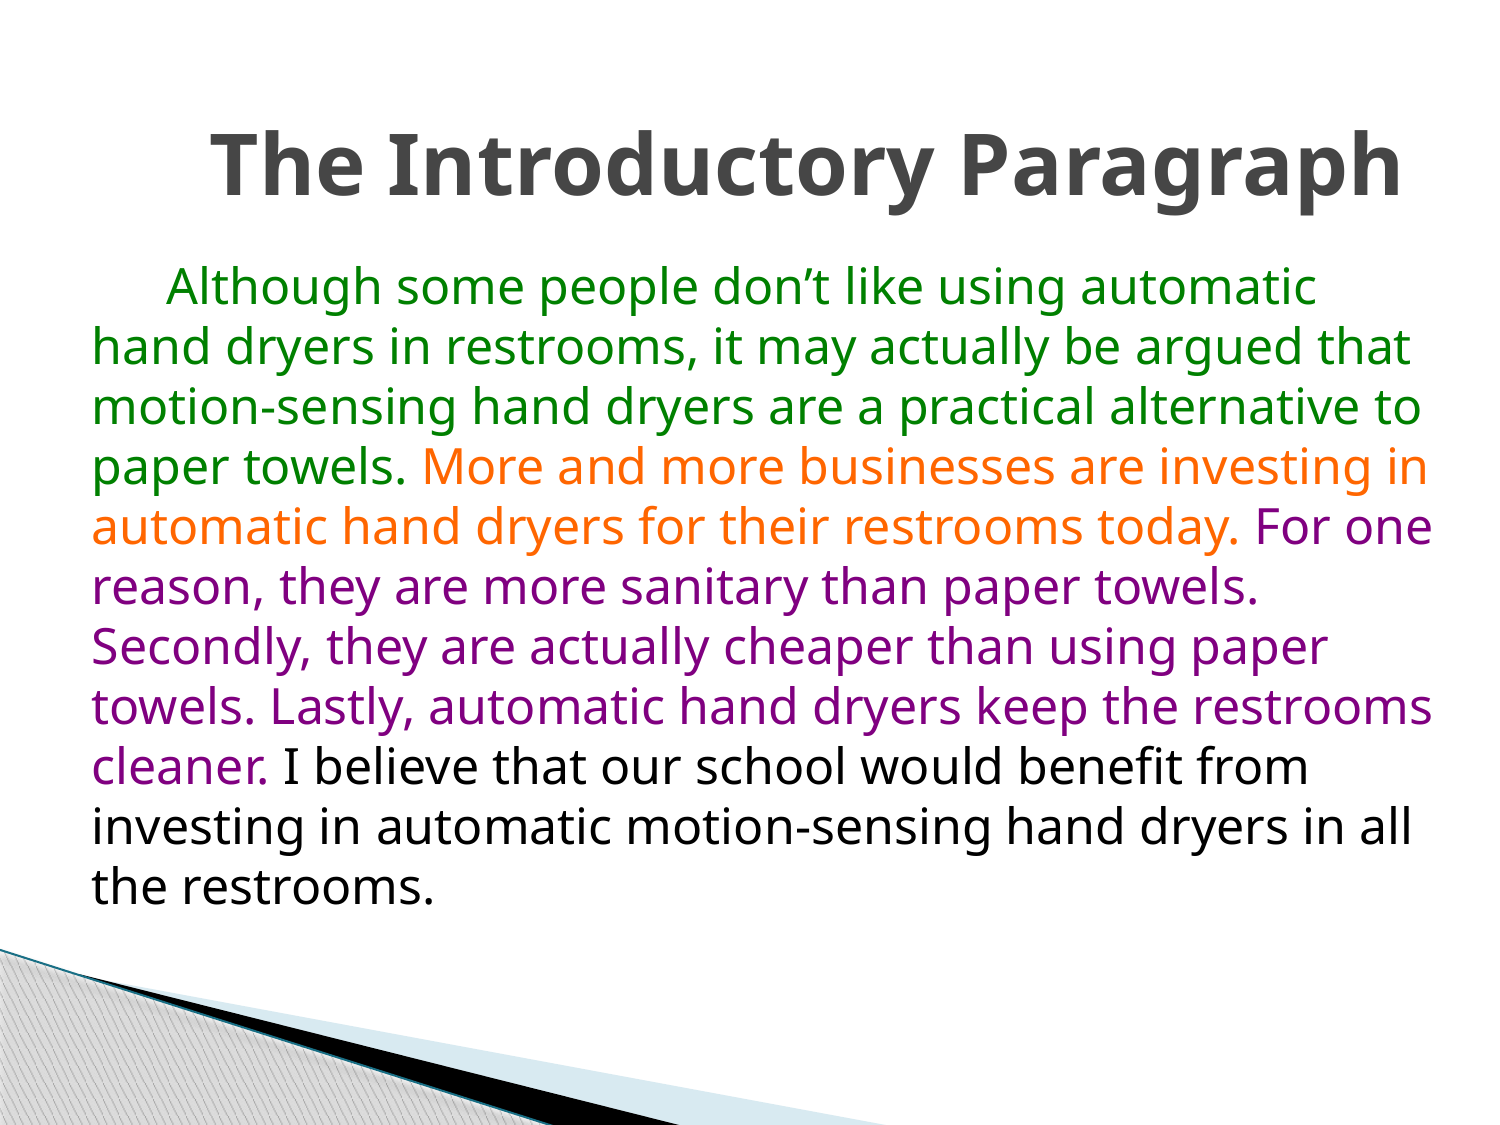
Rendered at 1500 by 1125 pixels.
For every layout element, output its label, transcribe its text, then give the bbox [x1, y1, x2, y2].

text_box The Introductory Paragraph [194, 54, 1470, 268]
text_box Although some people don’t like using automatic hand dryers in restrooms, it may actually be argued that motion-sensing hand dryers are a practical alternative to paper towels. More and more businesses are investing in automatic hand dryers for their restrooms today. For one reason, they are more sanitary than paper towels. Secondly, they are actually cheaper than using paper towels. Lastly, automatic hand dryers keep the restrooms cleaner. I believe that our school would benefit from investing in automatic motion-sensing hand dryers in all the restrooms. [76, 247, 1465, 922]
